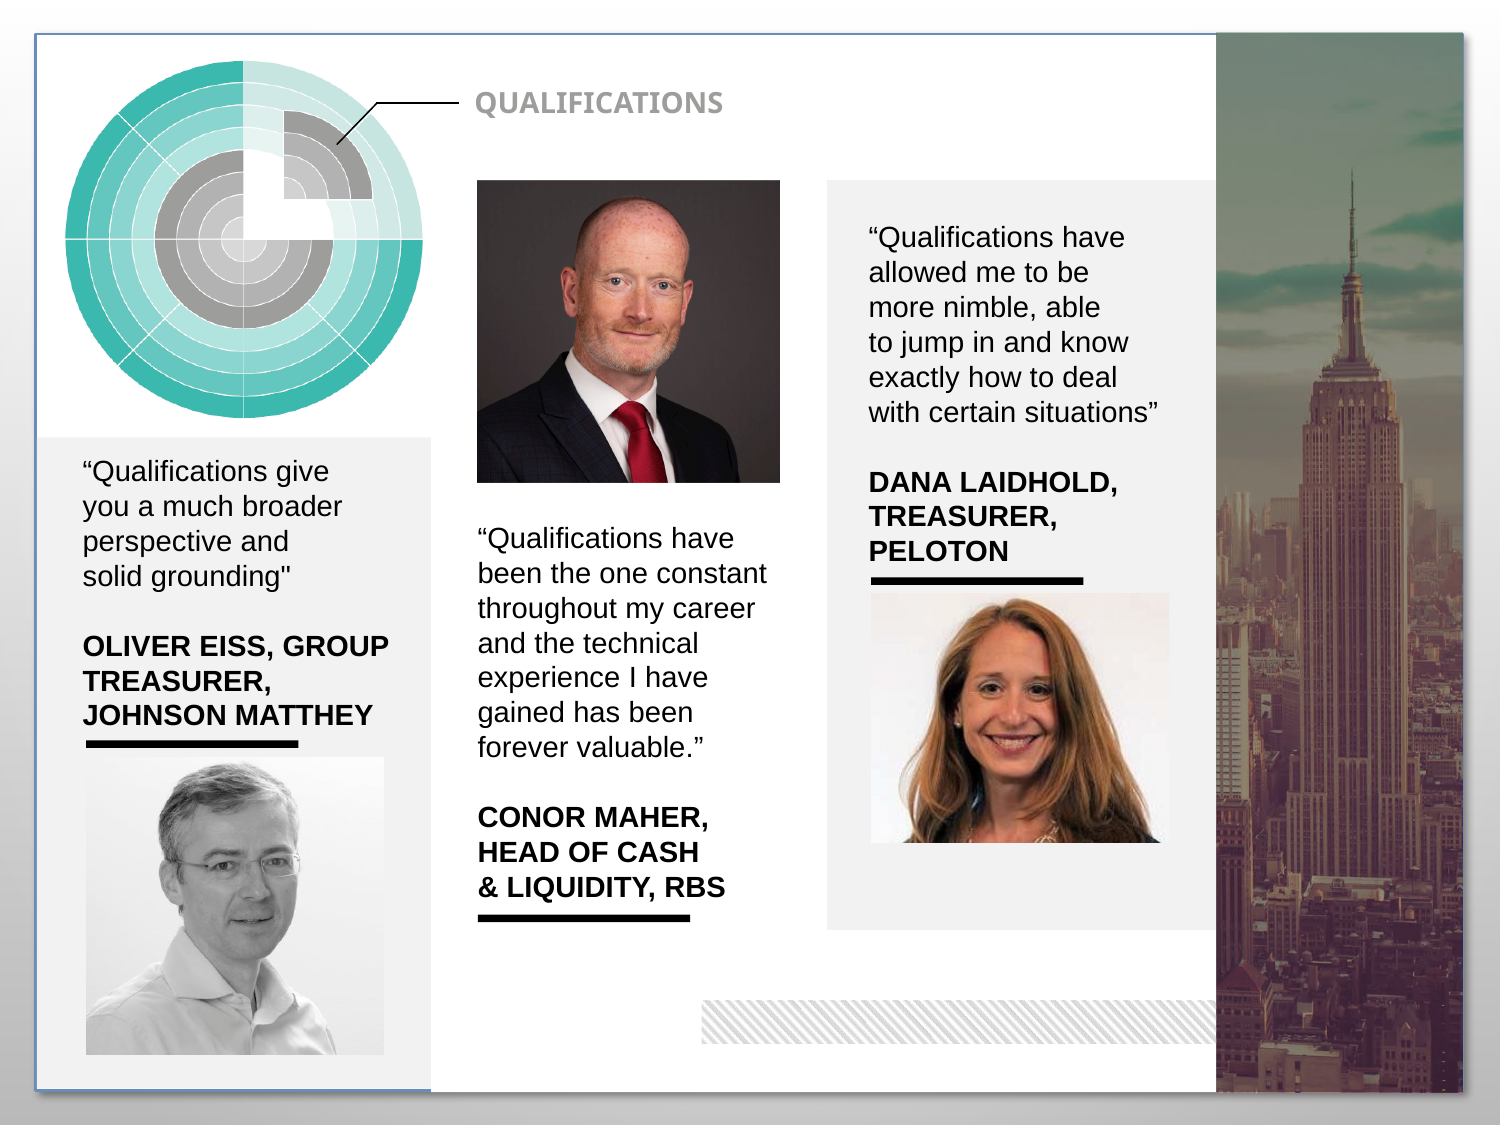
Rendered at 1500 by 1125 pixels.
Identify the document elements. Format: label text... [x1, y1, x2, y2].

text_box [85, 739, 300, 749]
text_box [336, 102, 378, 145]
picture [0, 0, 1500, 1125]
text_box “Qualifications have allowed me to be more nimble, able to jump in and know exactly how to deal with certain situations” DANA LAIDHOLD, TREASURER, PELOTON [853, 210, 1177, 576]
text_box QUALIFICATIONS [459, 77, 854, 128]
text_box [36, 436, 432, 1090]
text_box [477, 913, 692, 923]
text_box [870, 576, 1085, 586]
text_box [826, 179, 1210, 931]
text_box “Qualifications give you a much broader perspective and solid grounding" OLIVER EISS, GROUP TREASURER, JOHNSON MATTHEY [67, 444, 422, 740]
text_box “Qualifications have been the one constant throughout my career and the technical experience I have gained has been forever valuable.” CONOR MAHER, HEAD OF CASH & LIQUIDITY, RBS [462, 511, 786, 911]
text_box [430, 974, 1211, 1093]
